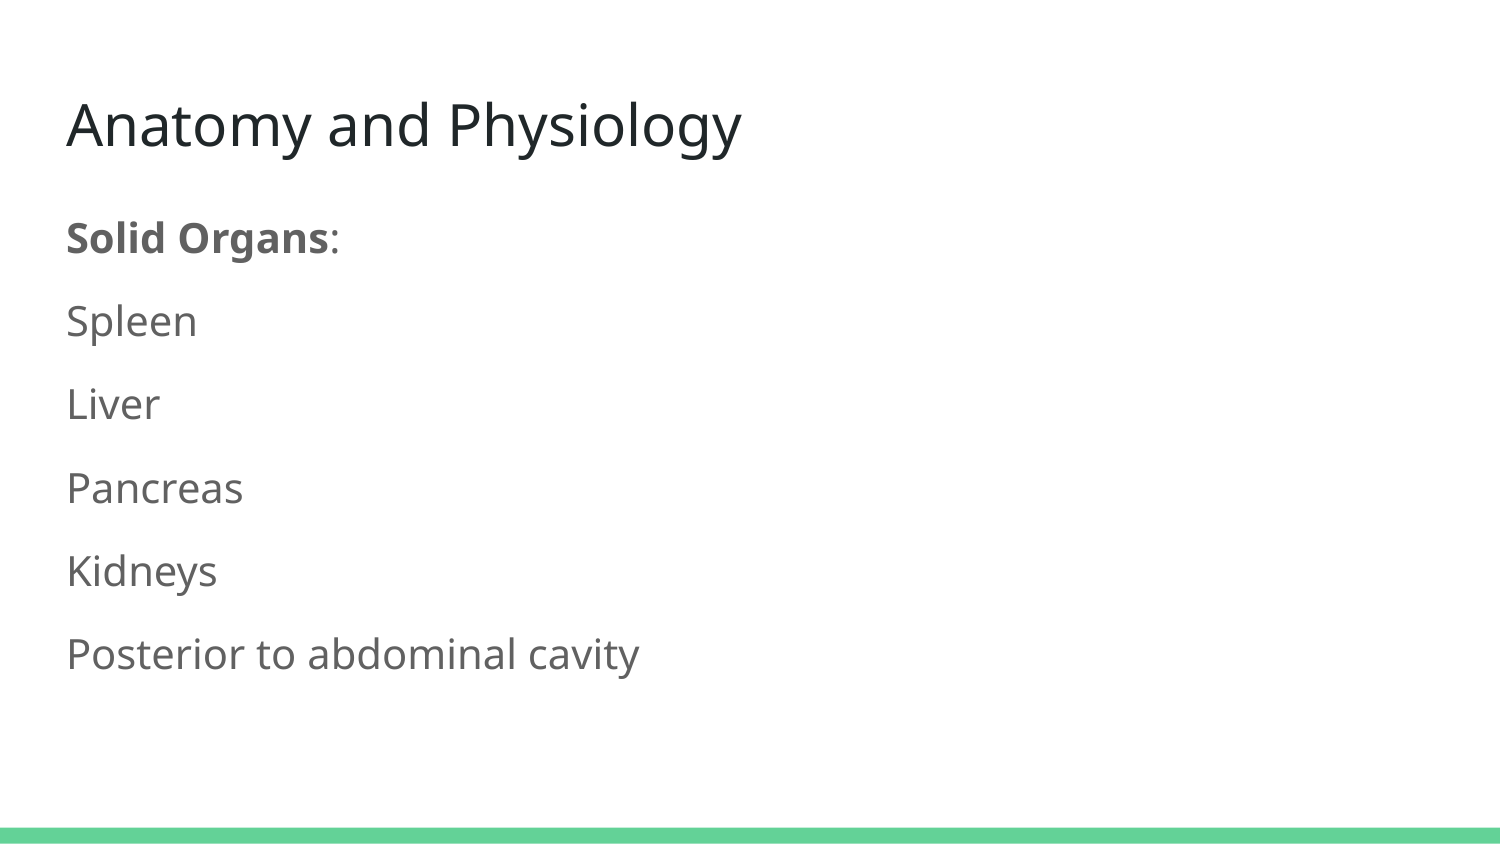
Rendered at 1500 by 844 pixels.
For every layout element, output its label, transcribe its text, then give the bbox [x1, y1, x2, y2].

title Anatomy and Physiology [51, 72, 1449, 167]
list Solid Organs: Spleen Liver Pancreas Kidneys Posterior to abdominal cavity [51, 189, 1449, 750]
